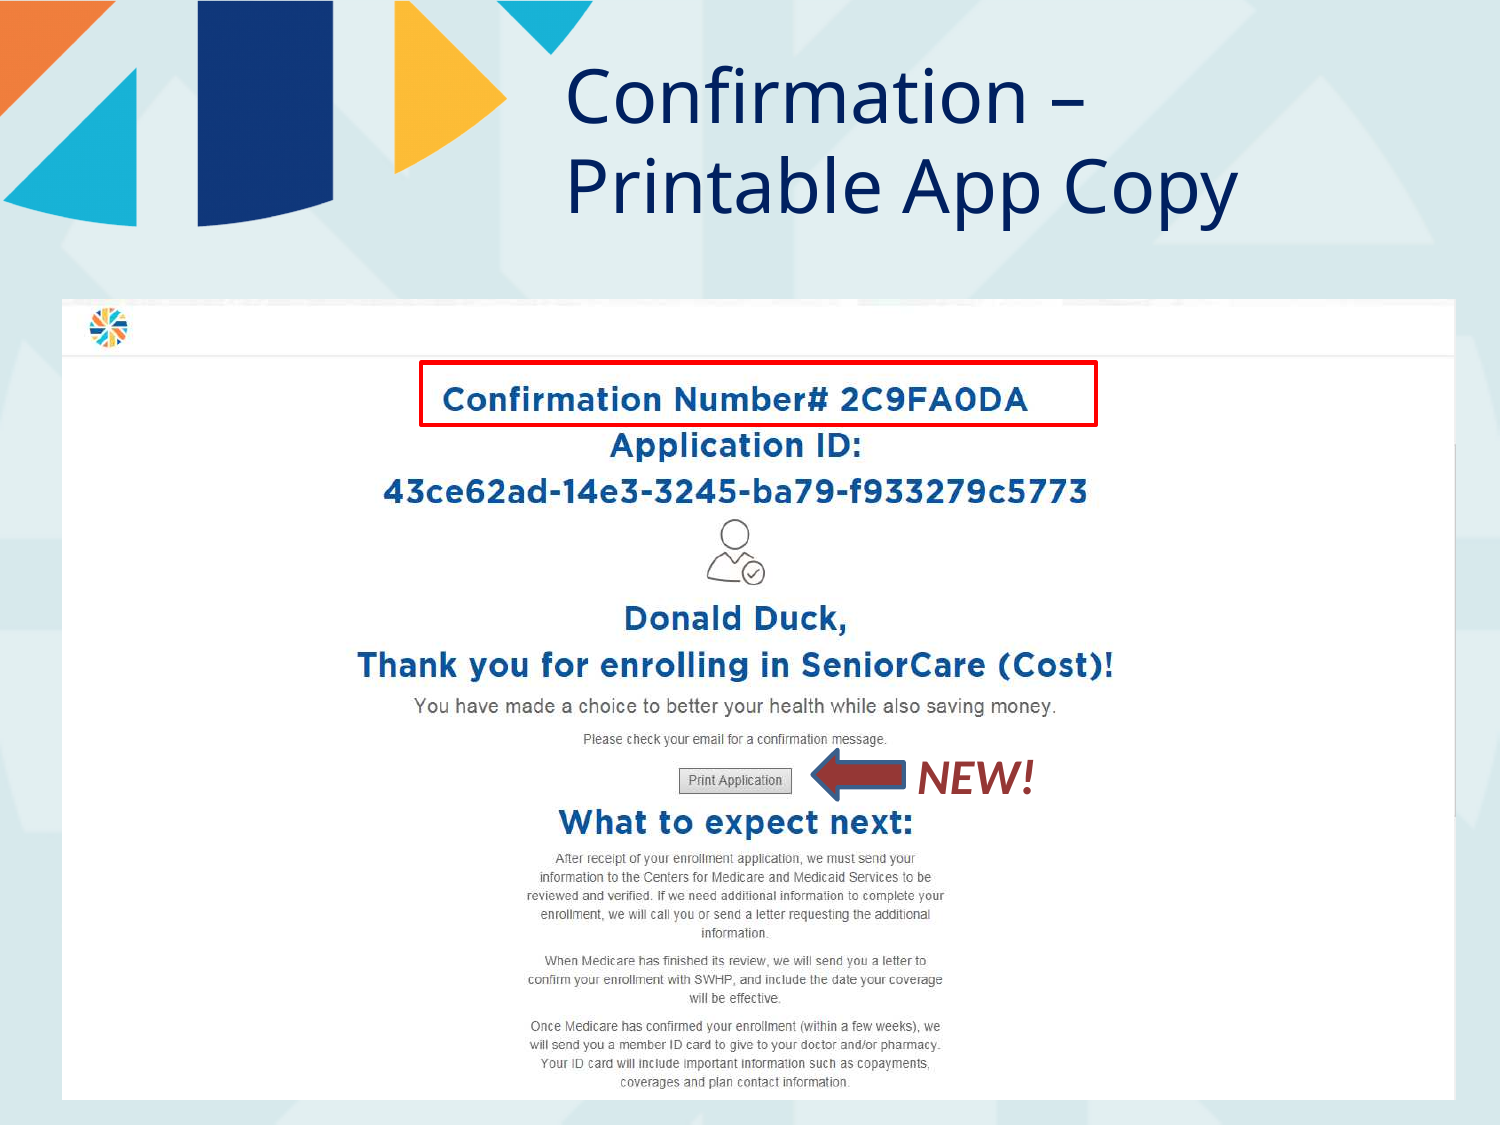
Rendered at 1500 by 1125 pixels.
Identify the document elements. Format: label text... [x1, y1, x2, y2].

text_box Current Medicare Card [0, 0, 1500, 1125]
picture [0, 1, 674, 244]
title Confirmation – Printable App Copy [549, 45, 1425, 233]
picture [62, 299, 1456, 1101]
